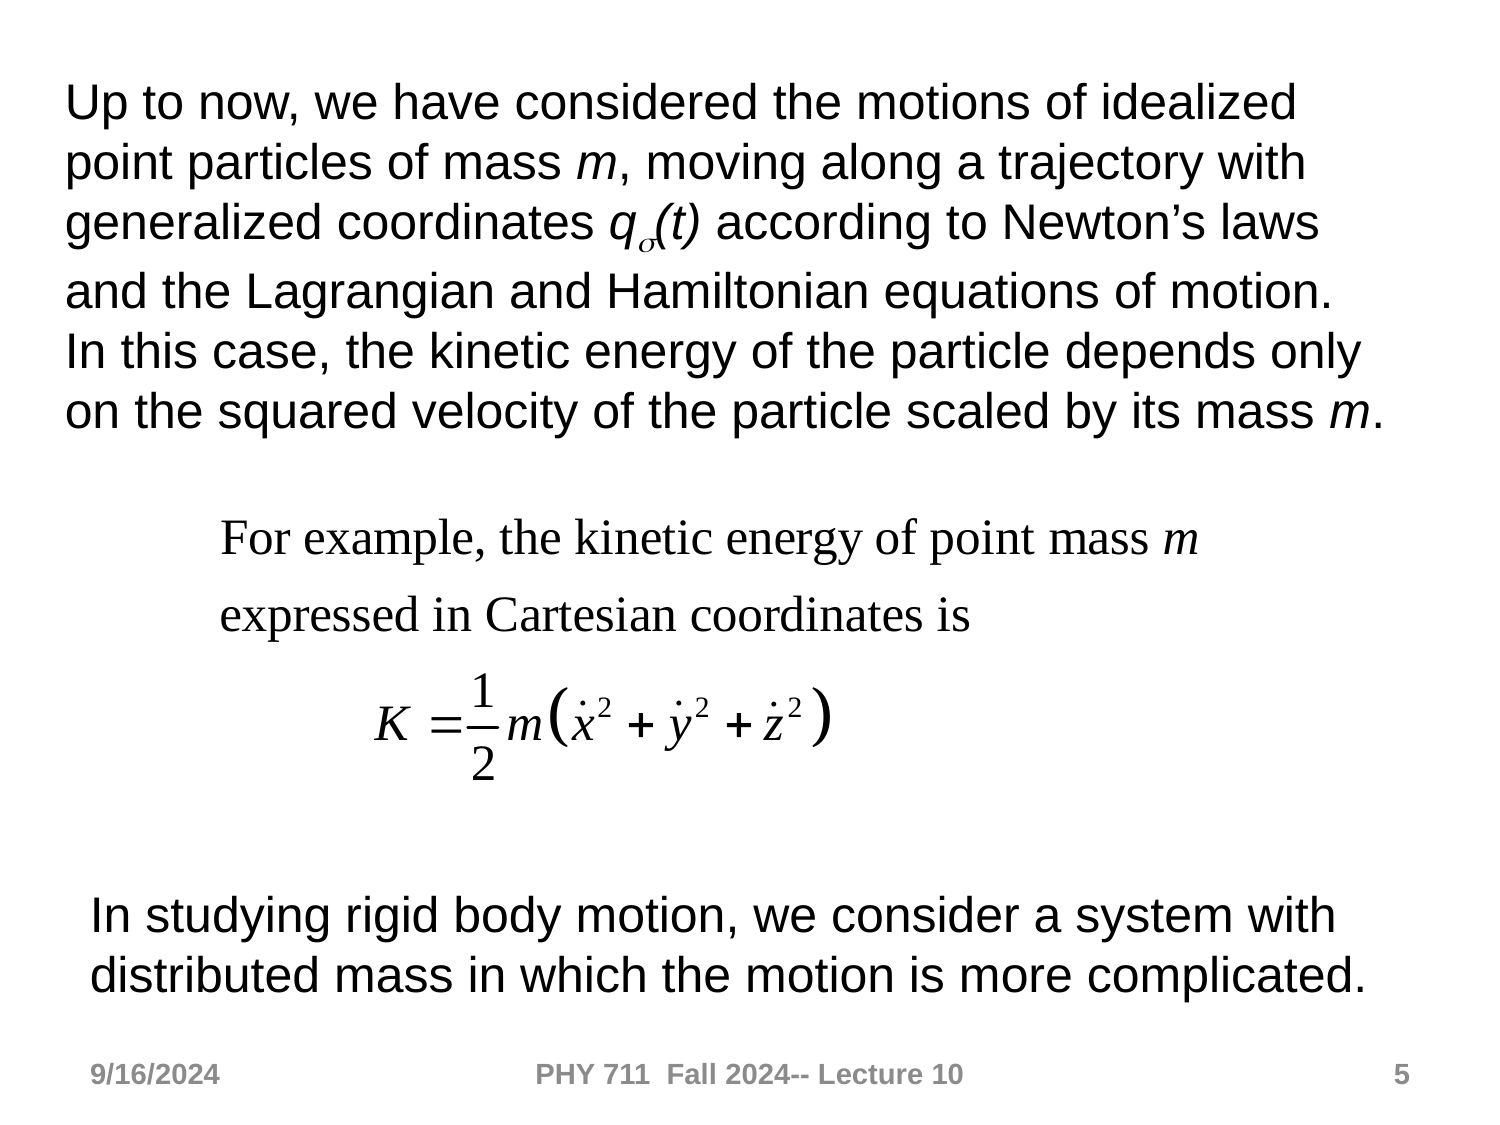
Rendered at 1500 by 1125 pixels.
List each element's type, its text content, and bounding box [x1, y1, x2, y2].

text_box Up to now, we have considered the motions of idealized point particles of mass m, moving along a trajectory with generalized coordinates qs(t) according to Newton’s laws and the Lagrangian and Hamiltonian equations of motion. In this case, the kinetic energy of the particle depends only on the squared velocity of the particle scaled by its mass m. [49, 62, 1400, 506]
slide_number 5 [1074, 1042, 1425, 1103]
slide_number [75, 1042, 425, 1103]
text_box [212, 507, 1211, 794]
text_box In studying rigid body motion, we consider a system with distributed mass in which the motion is more complicated. [75, 874, 1450, 1010]
footer PHY 711 Fall 2024-- Lecture 10 [450, 1042, 1050, 1103]
